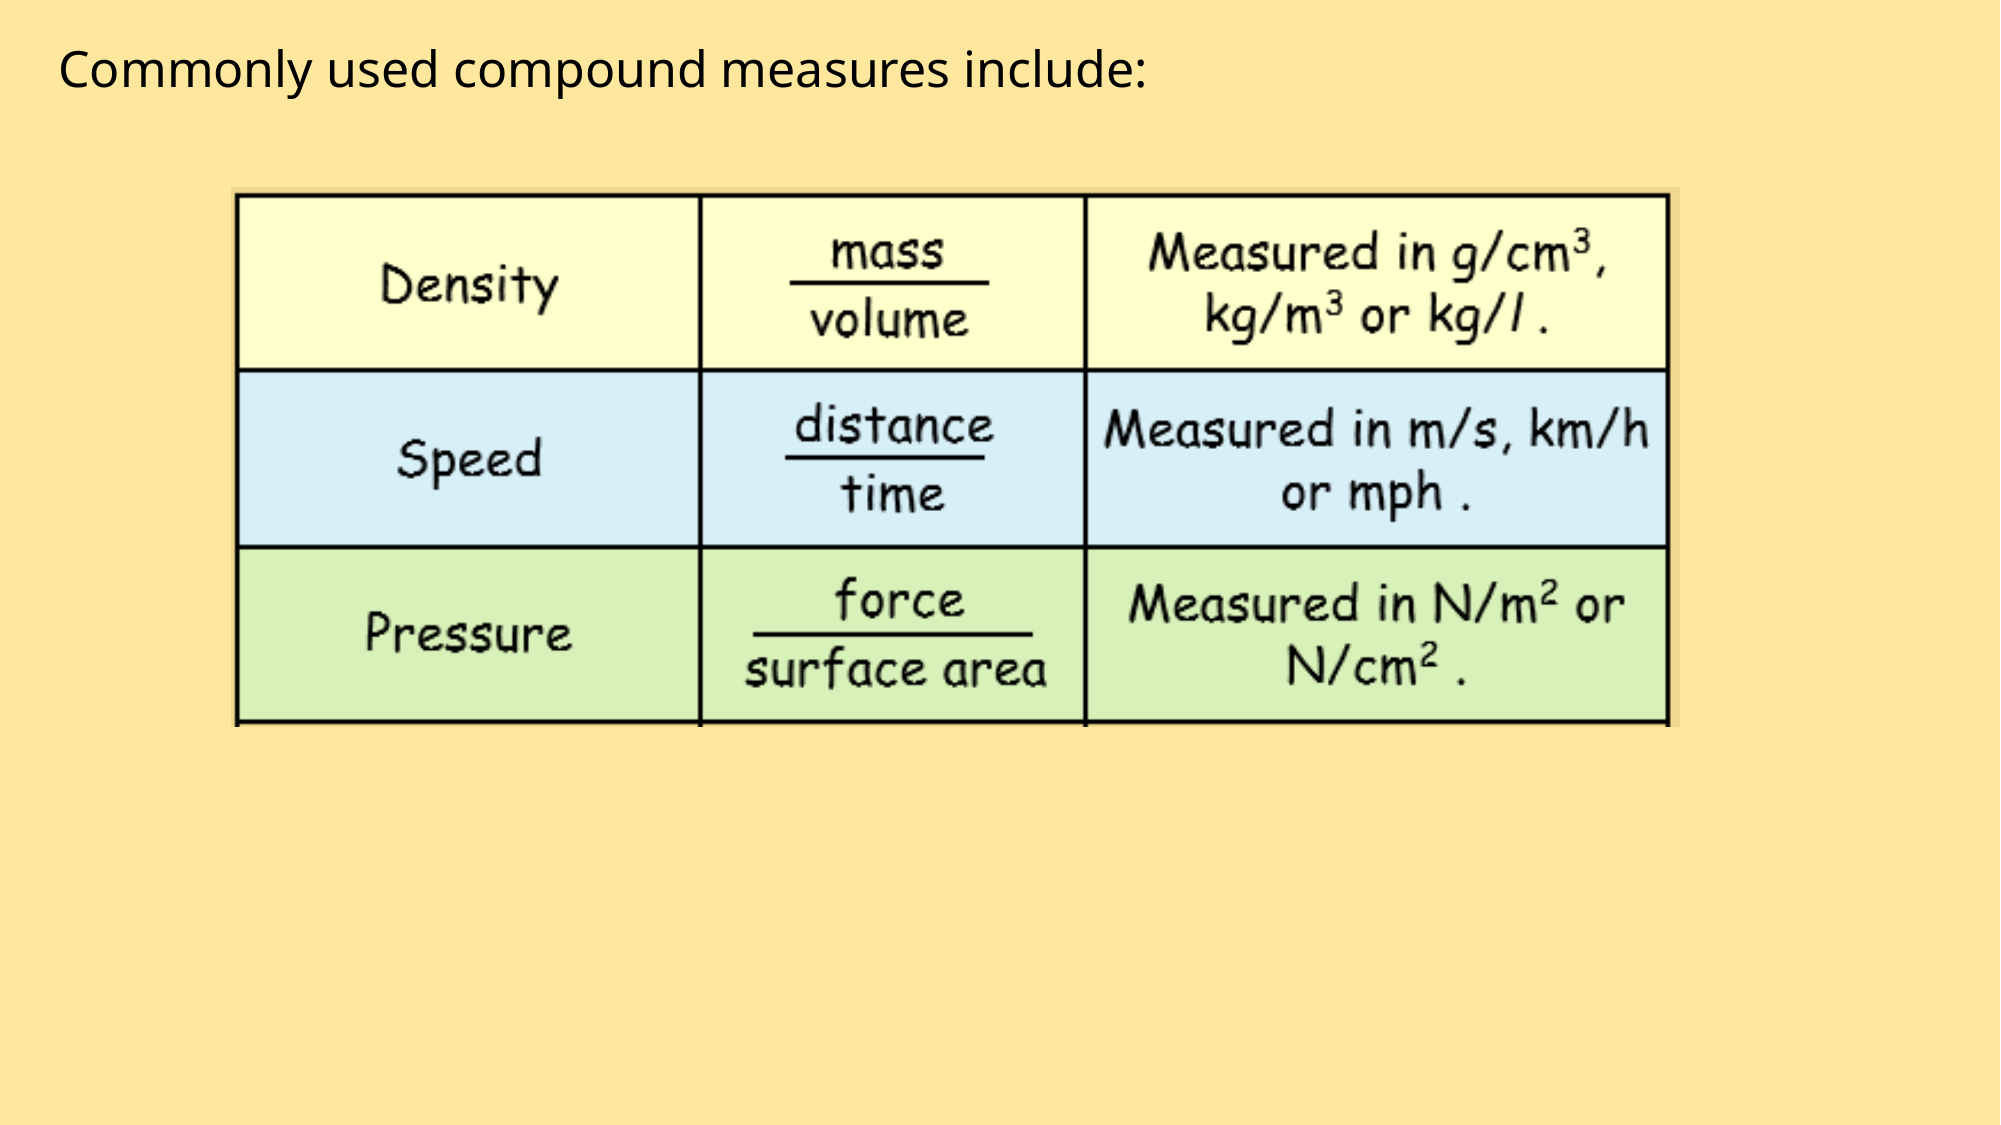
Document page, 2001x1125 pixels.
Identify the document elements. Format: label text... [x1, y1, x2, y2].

text_box Commonly used compound measures include: [43, 30, 1169, 105]
picture [231, 187, 1680, 727]
